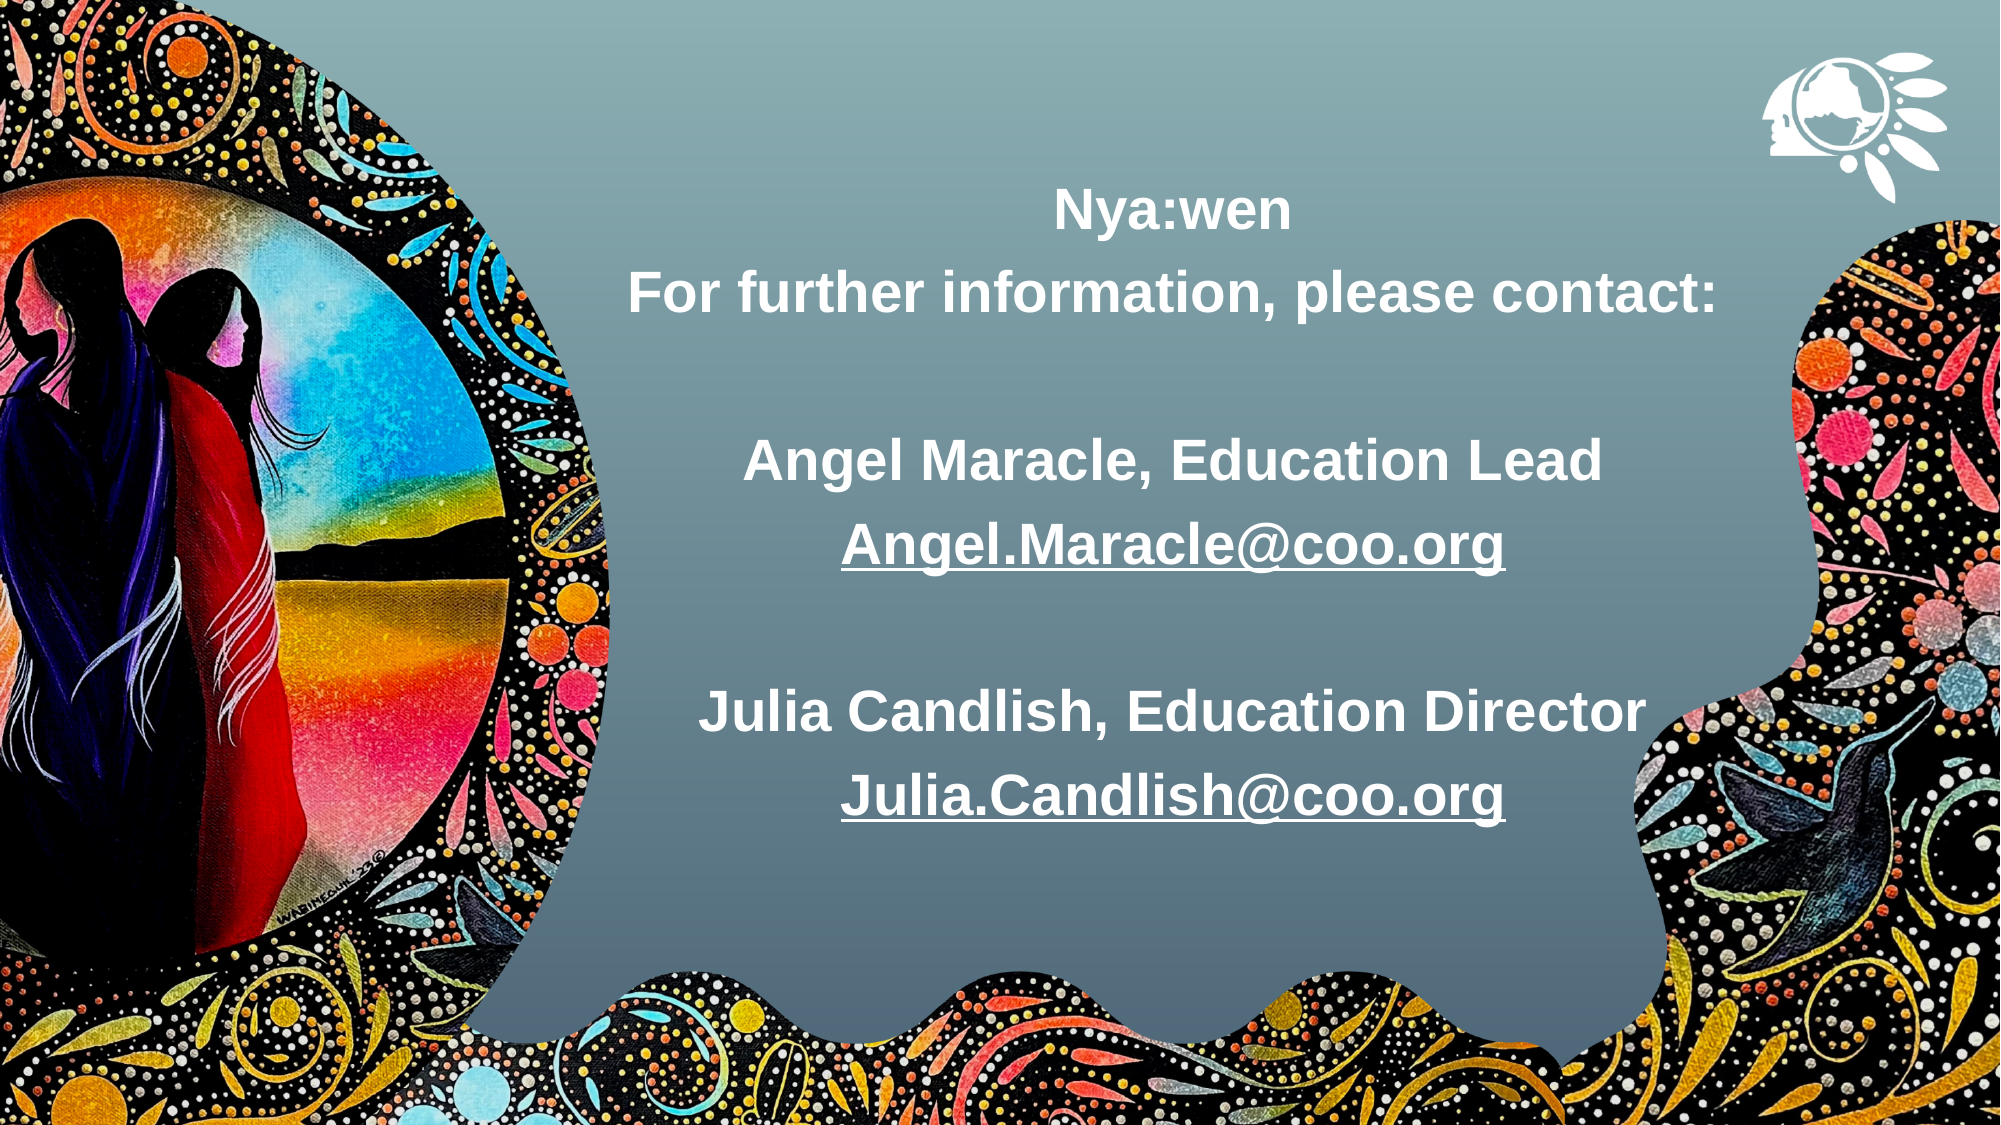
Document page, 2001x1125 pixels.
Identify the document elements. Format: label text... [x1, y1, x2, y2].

picture [0, 0, 2000, 1125]
text_box Nya:wen For further information, please contact: Angel Maracle, Education Lead Angel.Maracle@coo.org Julia Candlish, Education Director Julia.Candlish@coo.org [608, 171, 1739, 668]
